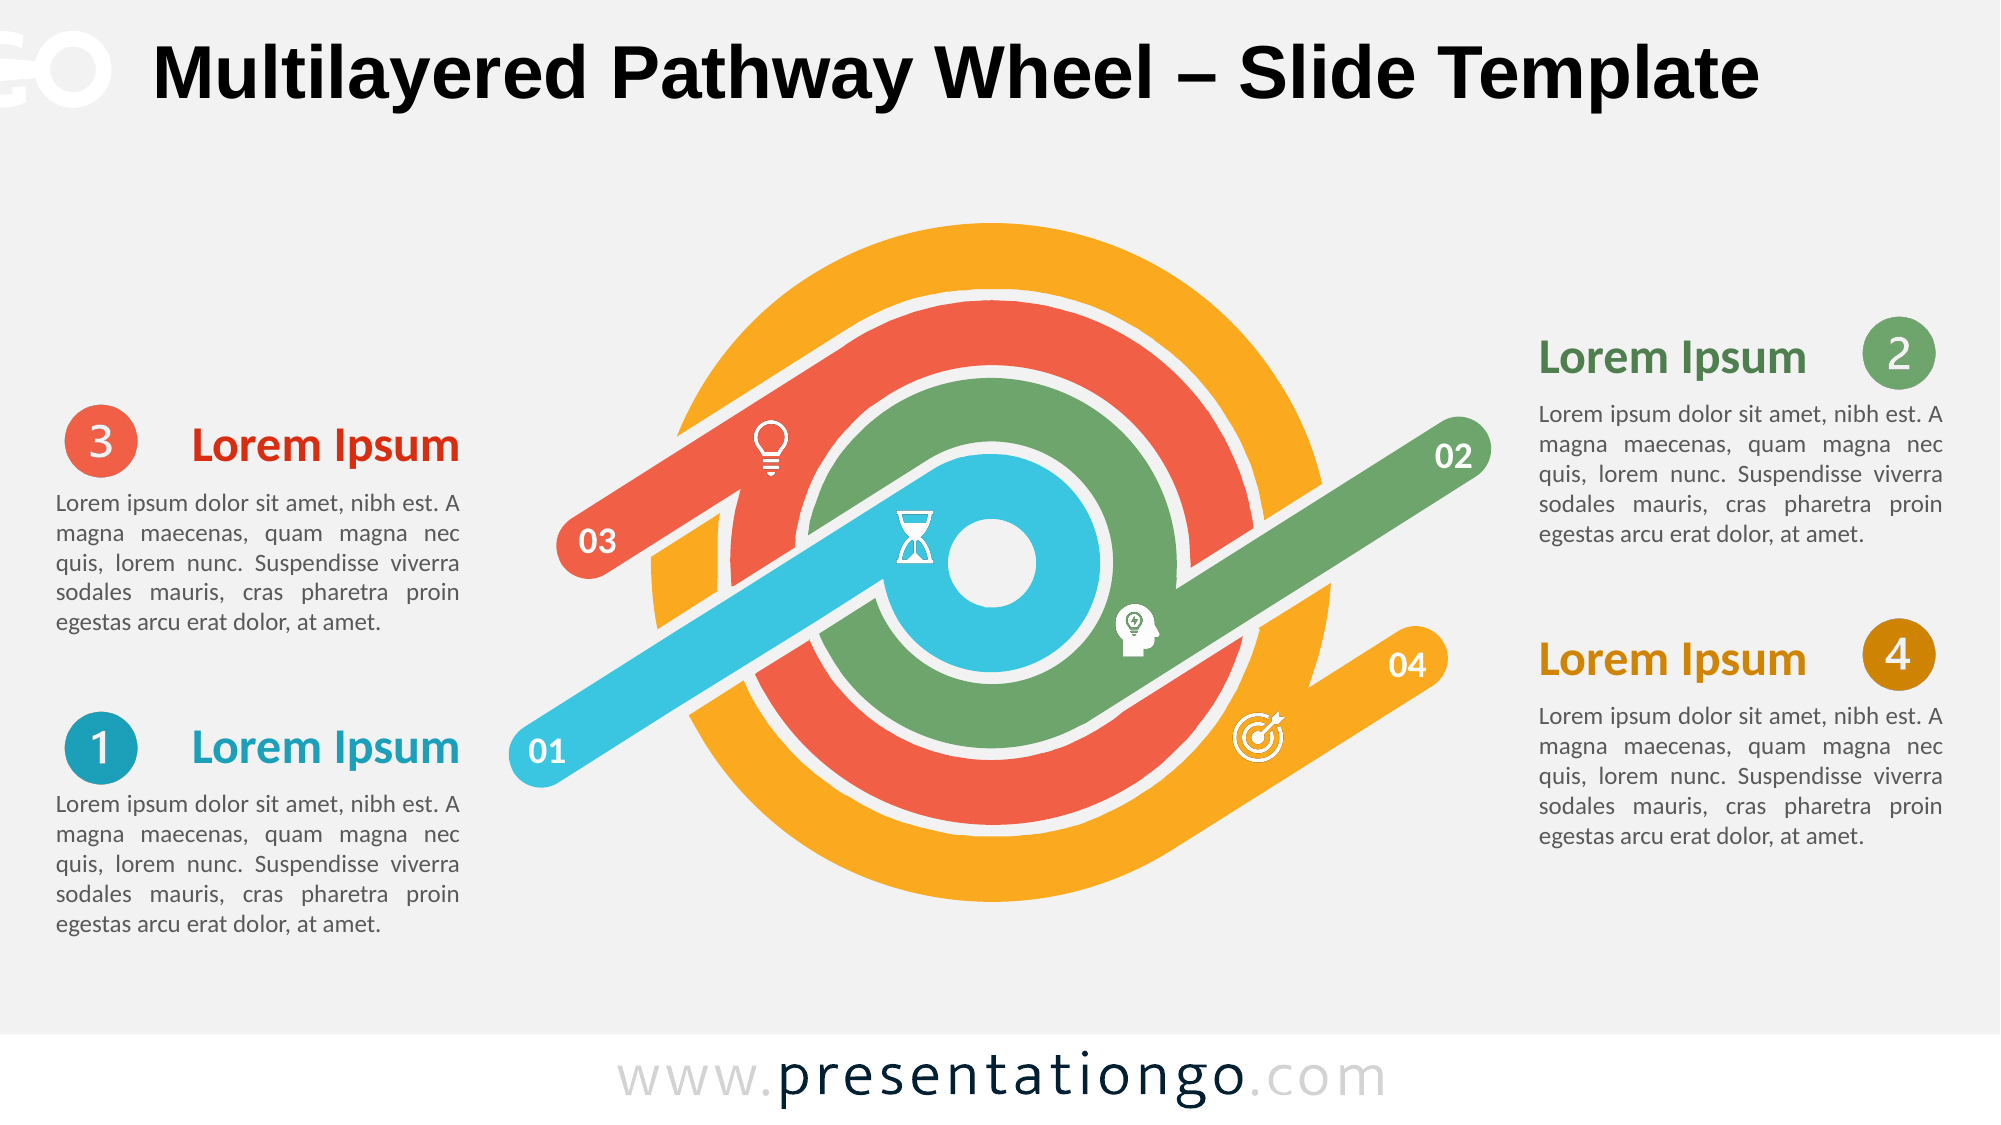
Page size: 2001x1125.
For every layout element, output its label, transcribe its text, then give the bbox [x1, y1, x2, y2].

text_box [565, 569, 614, 579]
text_box [807, 377, 1464, 749]
picture [1106, 600, 1169, 663]
picture [1853, 307, 1945, 399]
picture [1227, 705, 1291, 768]
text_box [1539, 315, 1945, 557]
title Multilayered Pathway Wheel – Slide Template [137, 26, 2000, 148]
text_box 04 [1351, 632, 1464, 692]
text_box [1539, 616, 1945, 859]
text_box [55, 403, 461, 646]
text_box [688, 582, 1423, 902]
text_box [588, 300, 1254, 587]
text_box [1439, 416, 1478, 423]
text_box [1396, 626, 1434, 632]
text_box 03 [541, 508, 654, 569]
text_box [519, 779, 564, 788]
picture [883, 505, 947, 569]
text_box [55, 705, 461, 947]
text_box [538, 454, 1101, 754]
text_box [651, 513, 721, 630]
text_box 02 [1397, 423, 1511, 484]
picture [55, 702, 147, 794]
picture [1853, 609, 1945, 700]
text_box [755, 636, 1243, 825]
picture [55, 395, 147, 487]
picture [739, 416, 803, 480]
text_box 01 [490, 718, 604, 779]
text_box [676, 223, 1323, 521]
